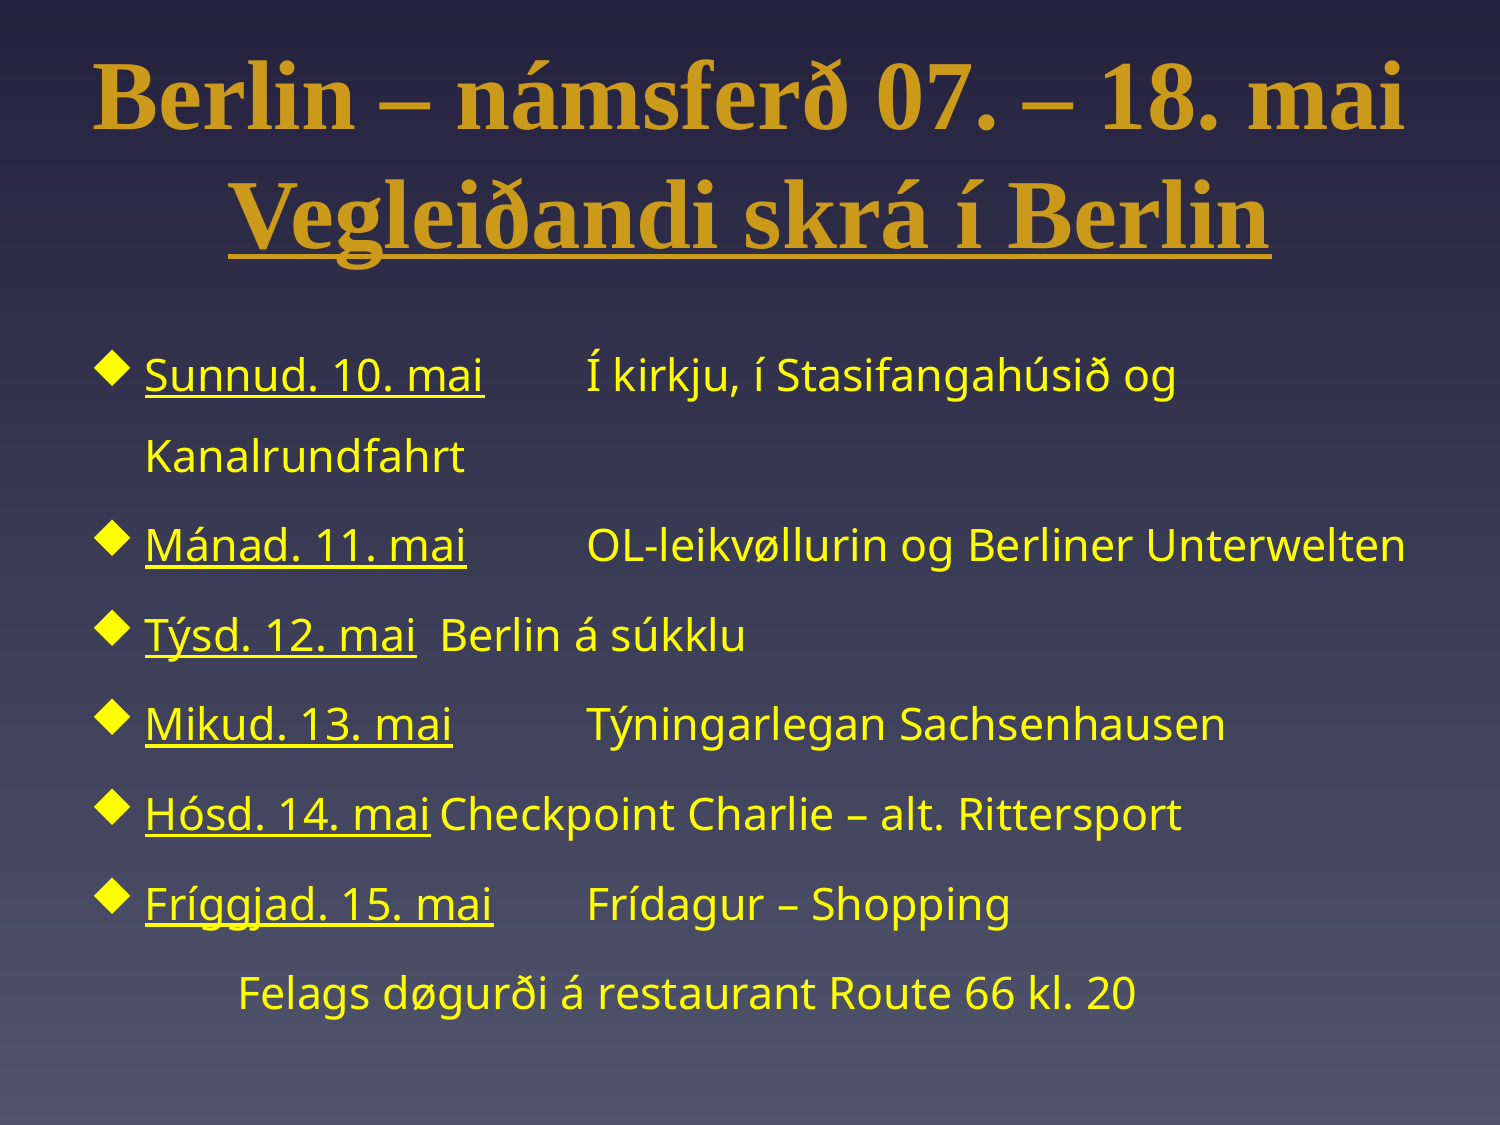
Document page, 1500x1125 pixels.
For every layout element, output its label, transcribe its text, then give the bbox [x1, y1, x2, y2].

list Sunnud. 10. mai Í kirkju, í Stasifangahúsið og Kanalrundfahrt Mánad. 11. mai OL-leikvøllurin og Berliner Unterwelten Týsd. 12. mai Berlin á súkklu Mikud. 13. mai Týningarlegan Sachsenhausen Hósd. 14. mai Checkpoint Charlie – alt. Rittersport Fríggjad. 15. mai Frídagur – Shopping Felags døgurði á restaurant Route 66 kl. 20 [75, 312, 1425, 1078]
title Berlin – námsferð 07. – 18. mai Vegleiðandi skrá í Berlin [75, 22, 1425, 285]
